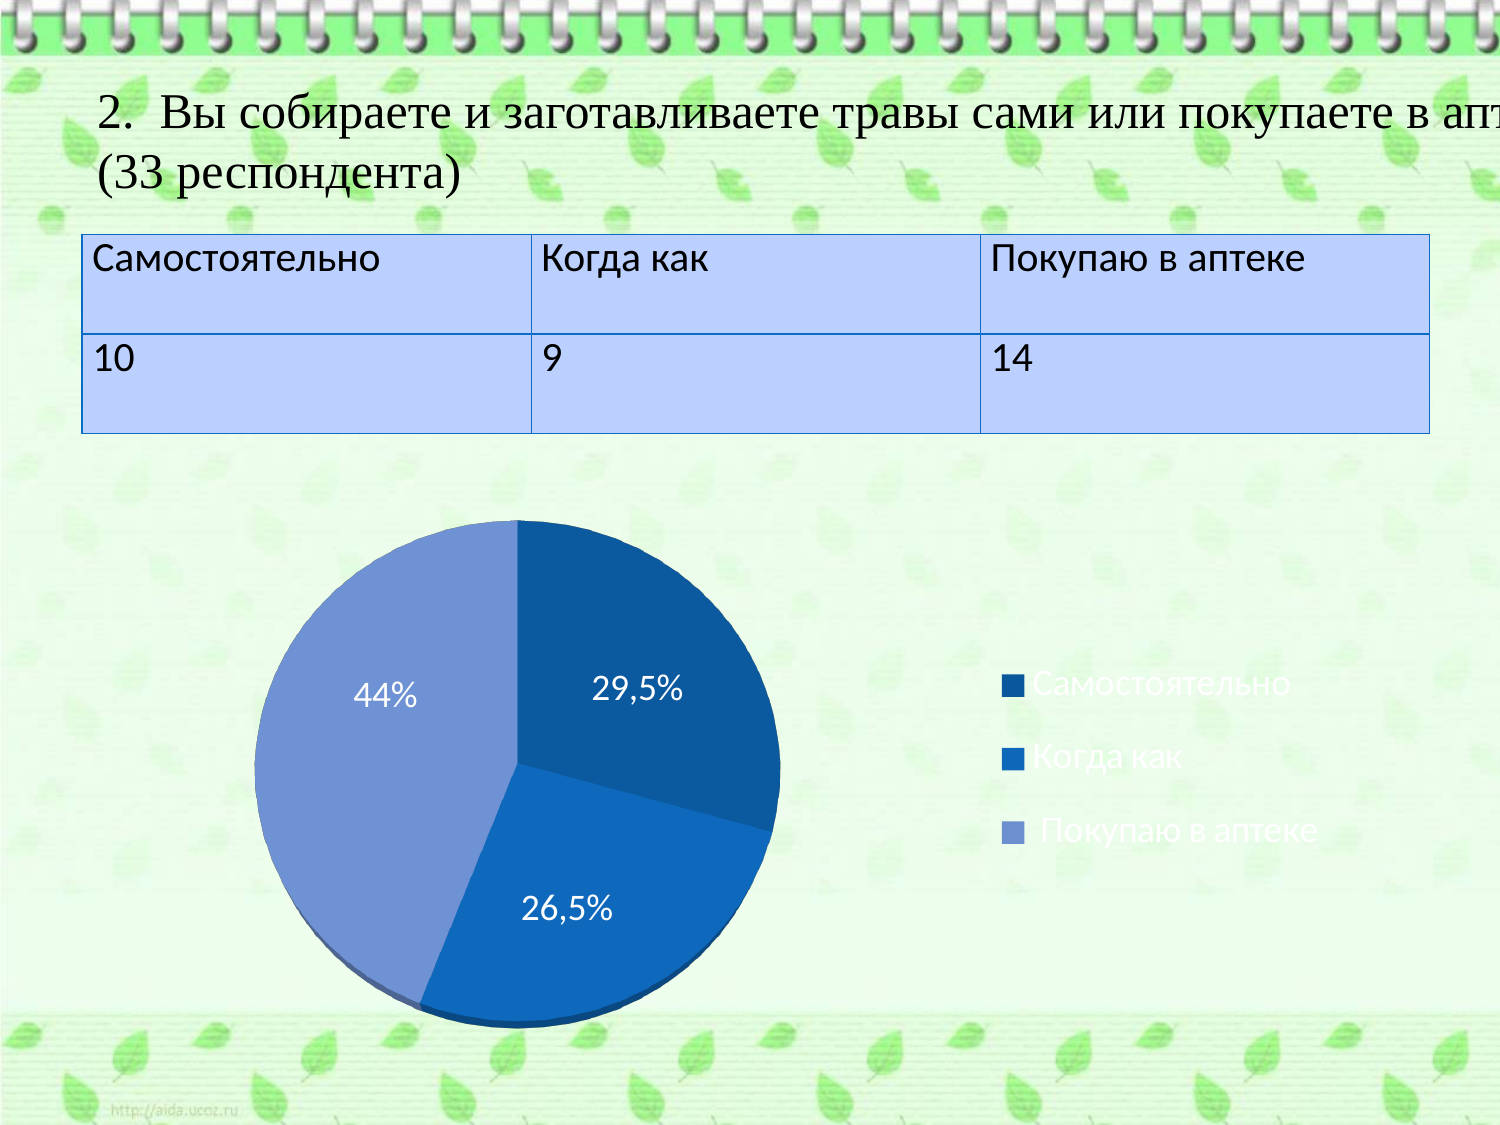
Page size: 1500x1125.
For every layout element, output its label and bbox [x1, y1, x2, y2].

picture [0, 0, 1500, 1125]
chart [81, 468, 1430, 1067]
